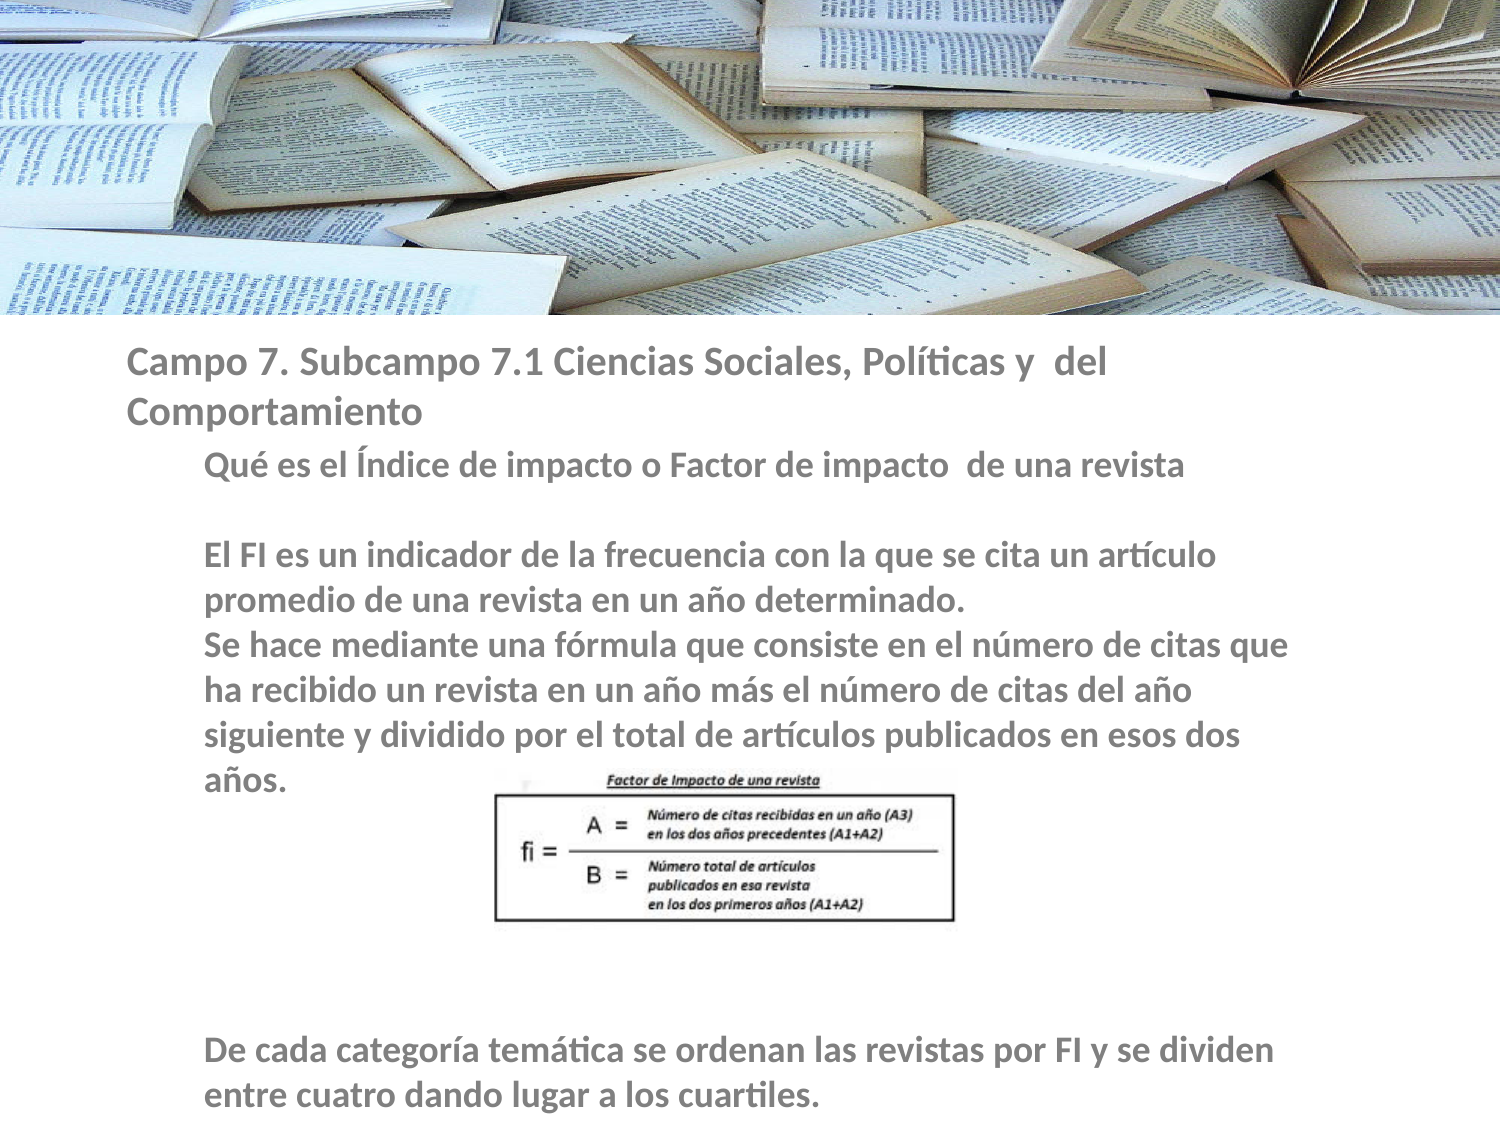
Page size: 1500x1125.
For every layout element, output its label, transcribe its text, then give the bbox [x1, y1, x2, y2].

picture [0, 0, 1500, 315]
text_box Campo 7. Subcampo 7.1 Ciencias Sociales, Políticas y del Comportamiento [112, 326, 1424, 492]
text_box [218, 956, 1376, 1125]
picture [494, 768, 964, 941]
text_box Qué es el Índice de impacto o Factor de impacto de una revista El FI es un indicador de la frecuencia con la que se cita un artículo promedio de una revista en un año determinado. Se hace mediante una fórmula que consiste en el número de citas que ha recibido un revista en un año más el número de citas del año siguiente y dividido por el total de artículos publicados en esos dos años. De cada categoría temática se ordenan las revistas por FI y se dividen entre cuatro dando lugar a los cuartiles. [189, 432, 1347, 1123]
